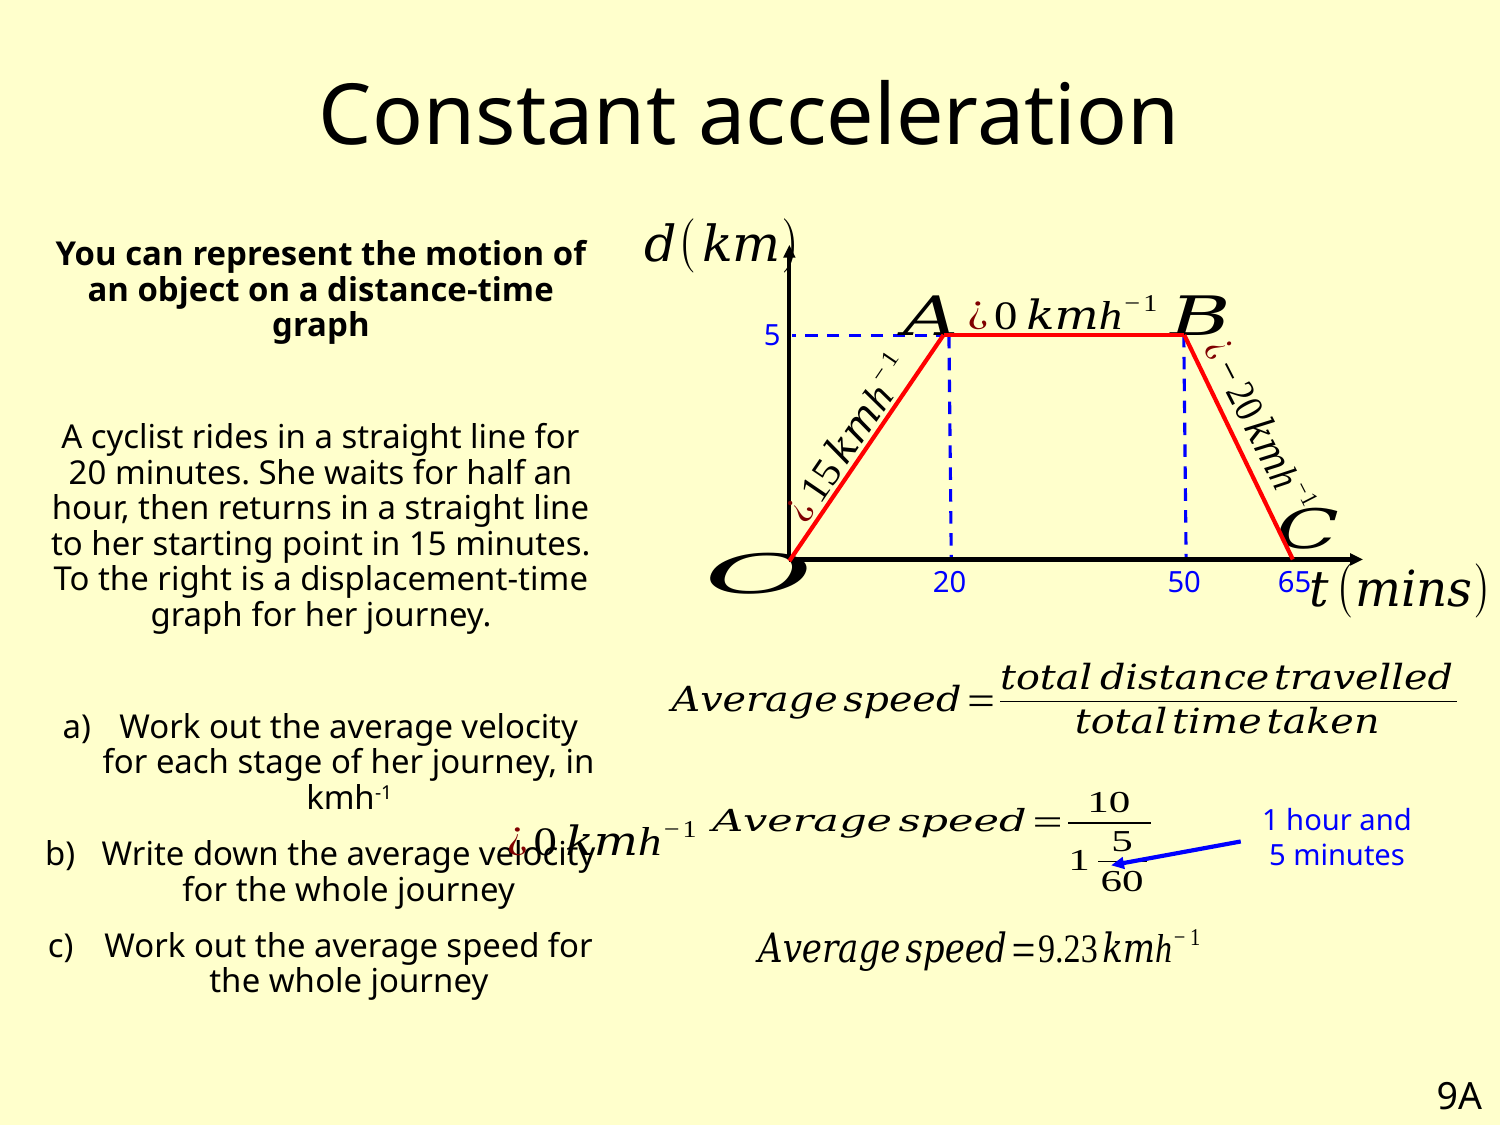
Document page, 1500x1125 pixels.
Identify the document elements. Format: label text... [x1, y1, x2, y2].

text_box 50 [1152, 560, 1220, 606]
text_box 5 [749, 309, 789, 359]
text_box 9A [1421, 1064, 1497, 1125]
text_box 1 hour and 5 minutes [1240, 794, 1434, 879]
text_box 65 [1263, 560, 1331, 606]
title Constant acceleration [103, 35, 1397, 199]
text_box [1184, 334, 1293, 560]
list You can represent the motion of an object on a distance-time graph A cyclist rides in a straight line for 20 minutes. She waits for half an hour, then returns in a straight line to her starting point in 15 minutes. To the right is a displacement-time graph for her journey. Work out the average velocity for each stage of her journey, in kmh-1 Write down the average velocity for the whole journey Work out the average speed for the whole journey [23, 229, 619, 1014]
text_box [789, 245, 1363, 560]
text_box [789, 334, 944, 561]
text_box 20 [918, 560, 986, 606]
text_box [1111, 841, 1241, 866]
